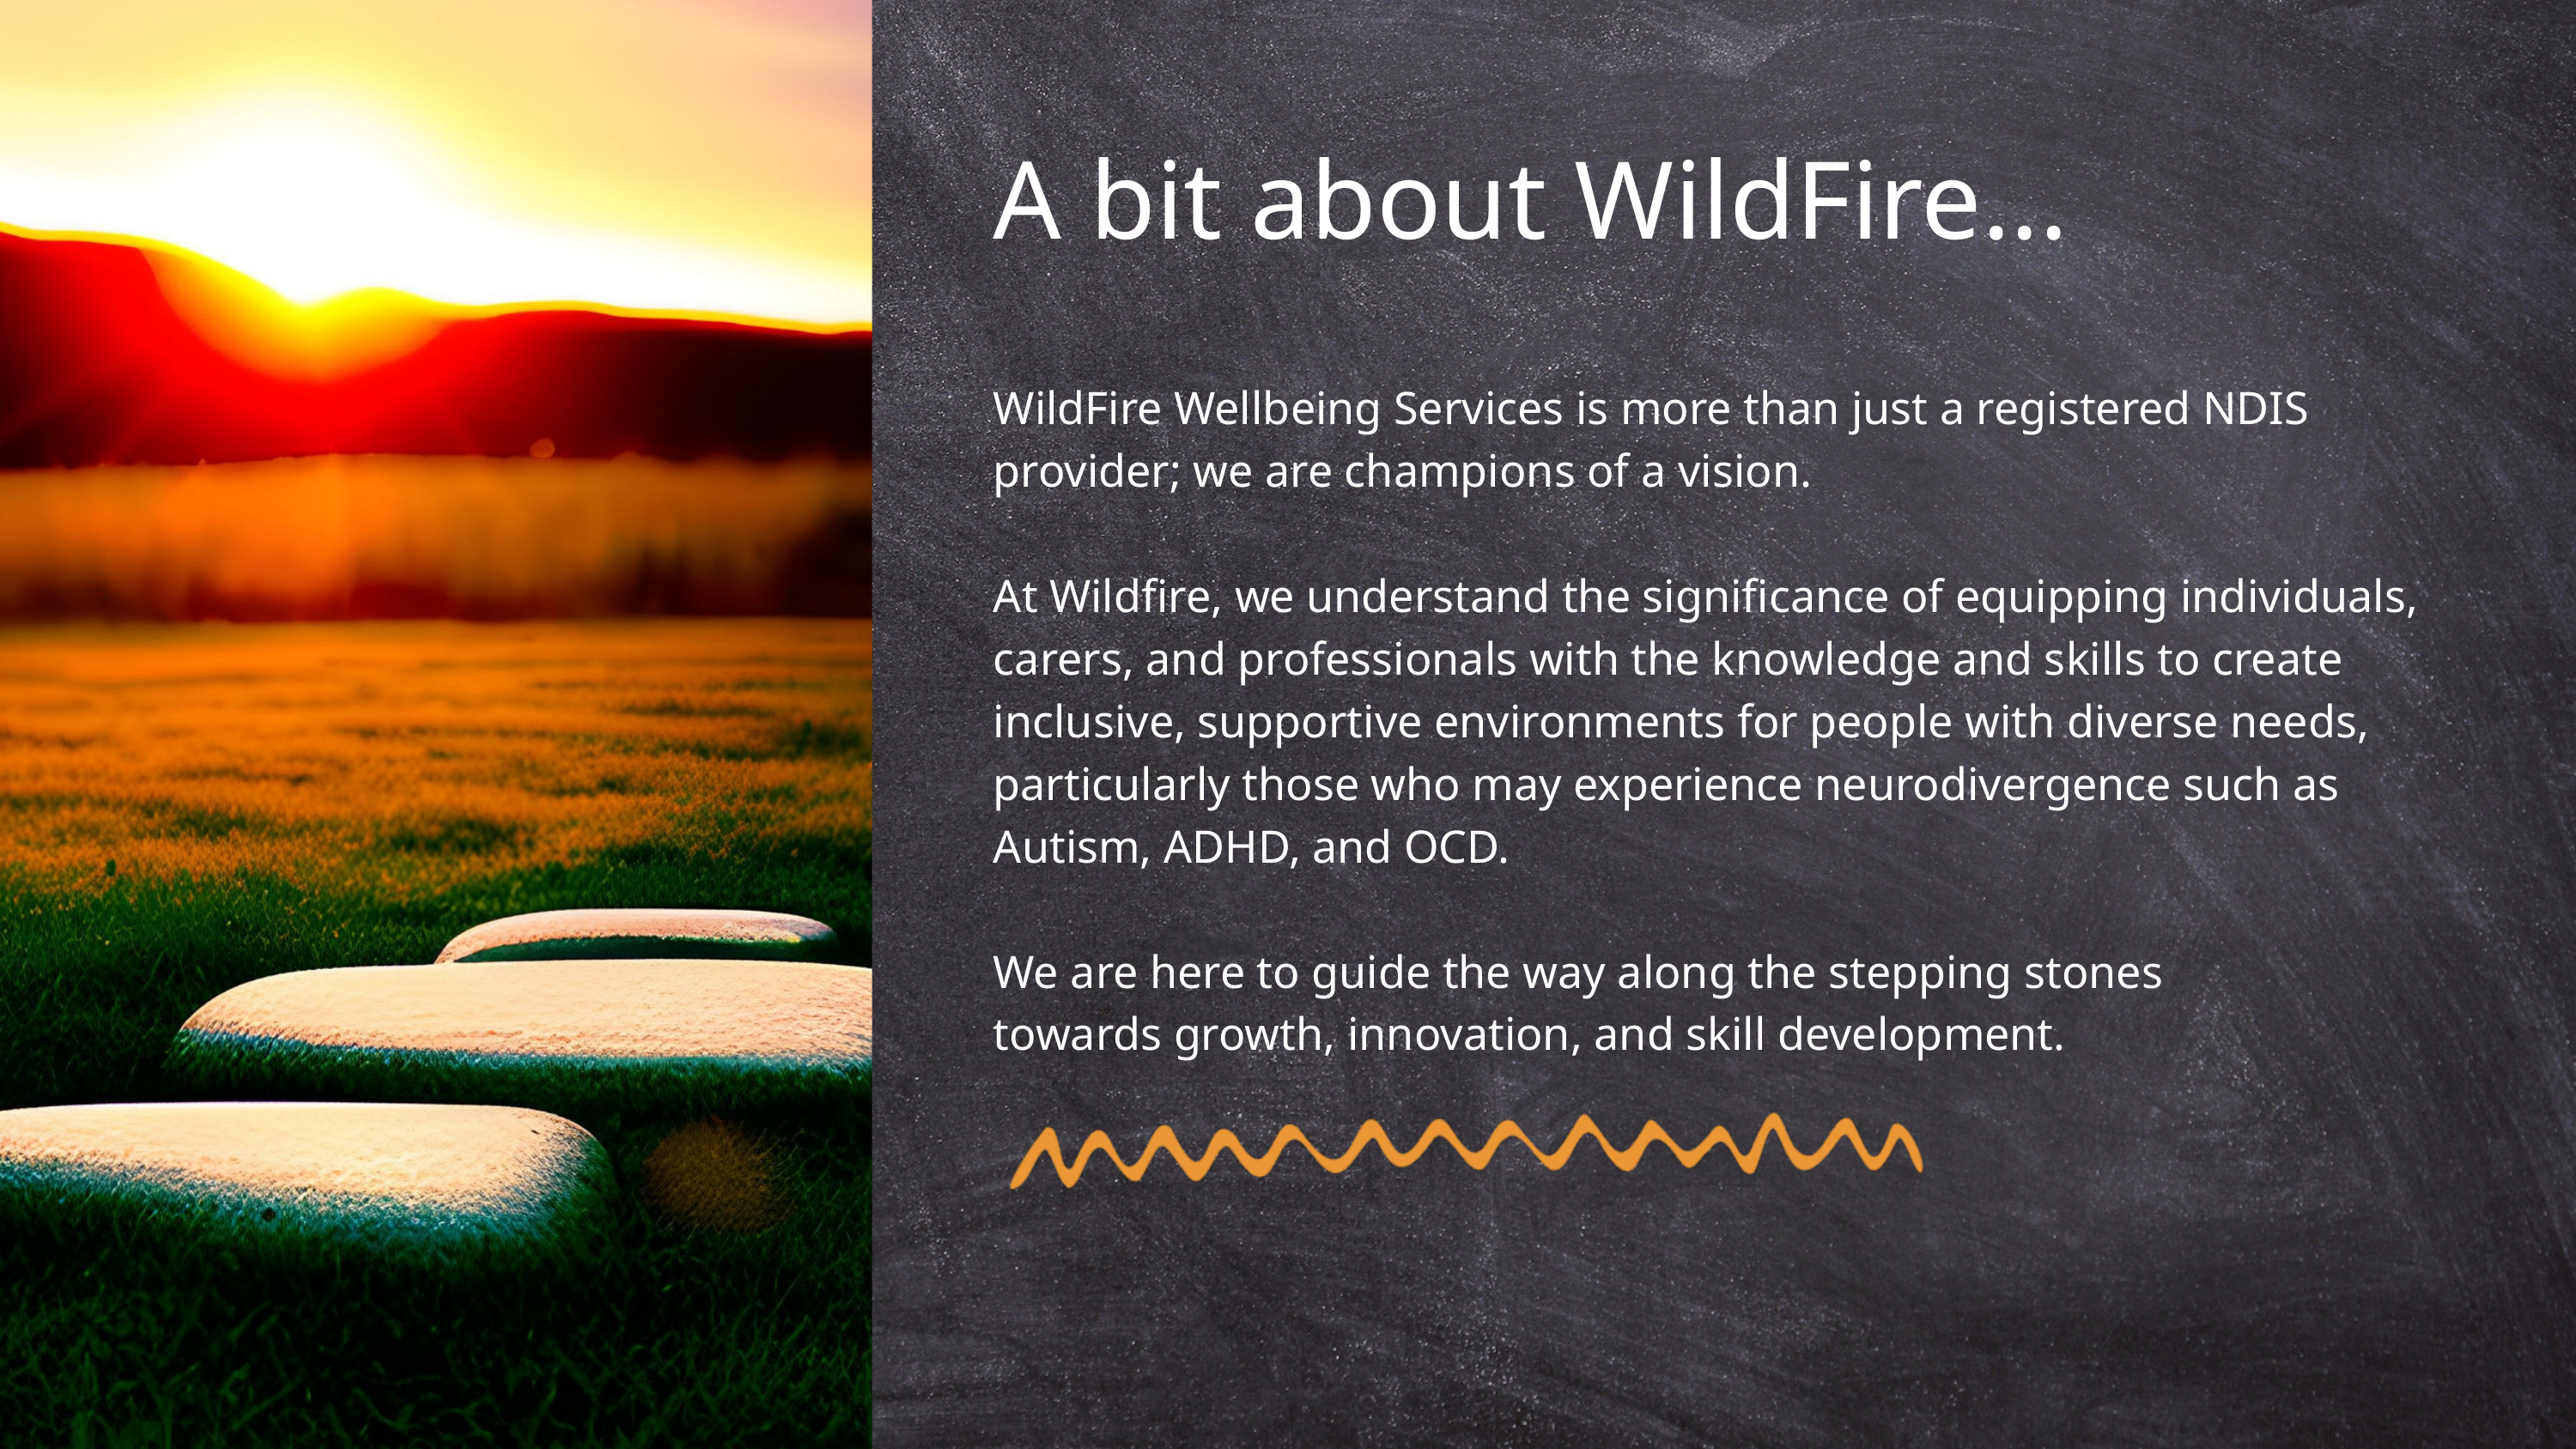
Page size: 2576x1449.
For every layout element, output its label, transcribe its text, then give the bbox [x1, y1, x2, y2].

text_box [0, 0, 872, 1449]
text_box WildFire Wellbeing Services is more than just a registered NDIS provider; we are champions of a vision. At Wildfire, we understand the significance of equipping individuals, carers, and professionals with the knowledge and skills to create inclusive, supportive environments for people with diverse needs, particularly those who may experience neurodivergence such as Autism, ADHD, and OCD. We are here to guide the way along the stepping stones towards growth, innovation, and skill development. [993, 371, 2483, 1060]
text_box [874, 0, 2576, 1449]
text_box A bit about WildFire... [993, 142, 2352, 261]
text_box [993, 1063, 1928, 1222]
